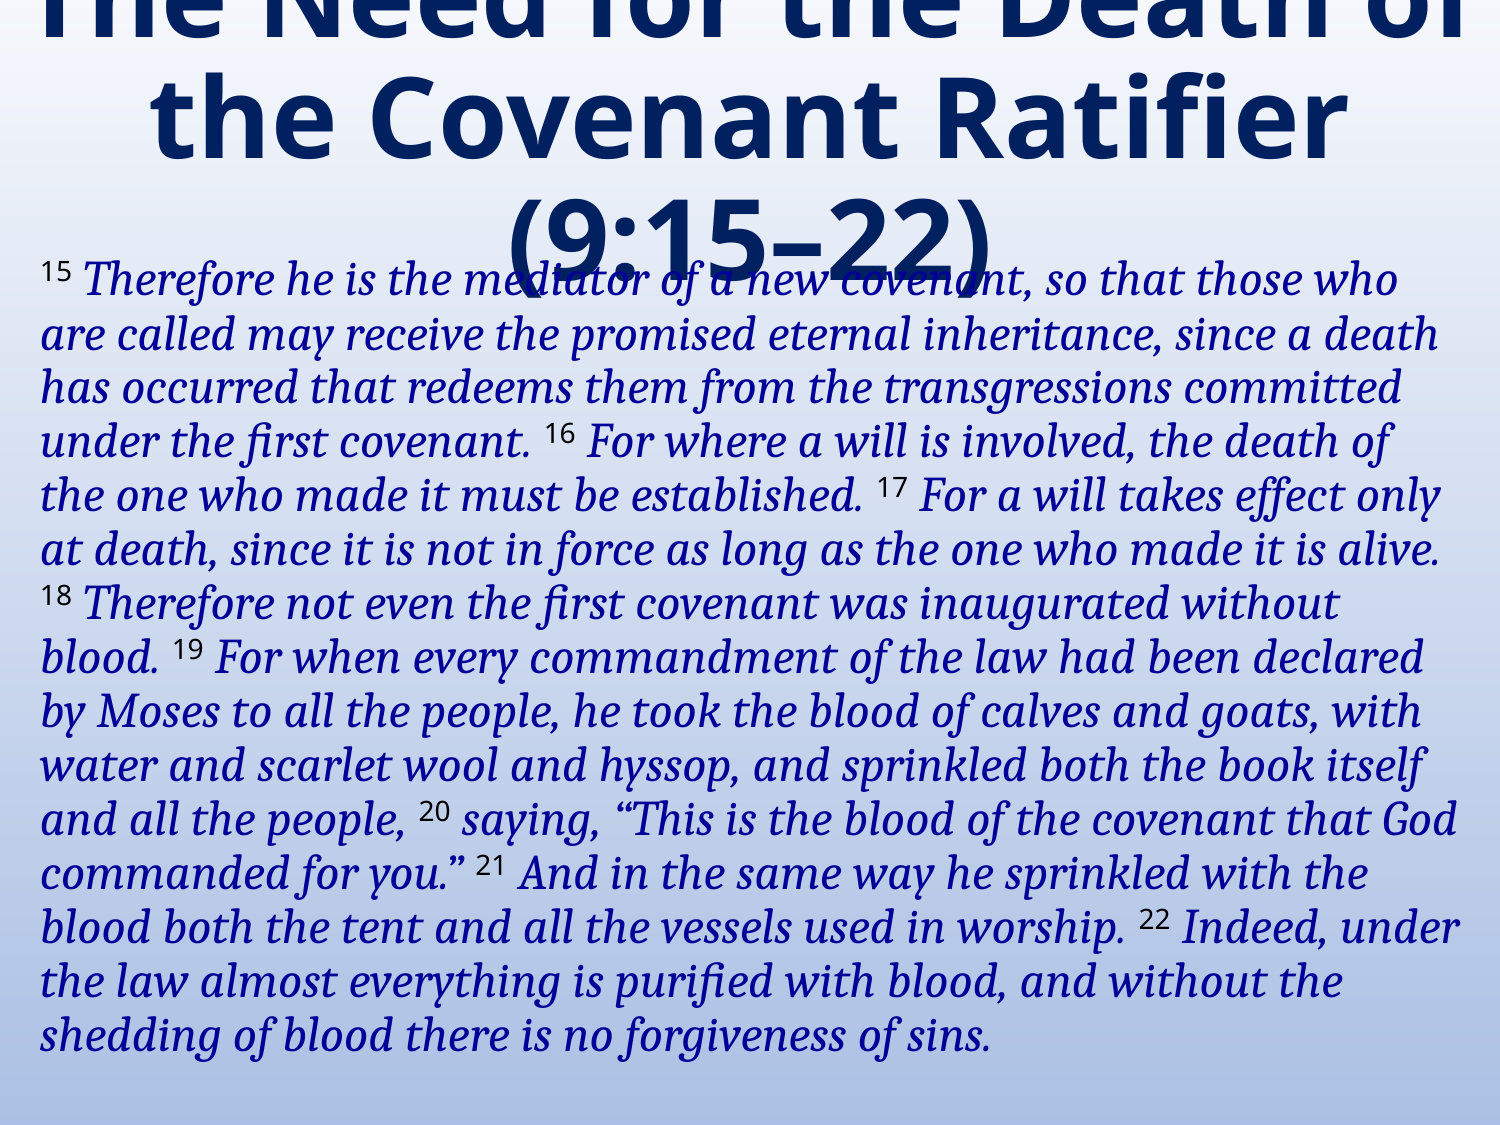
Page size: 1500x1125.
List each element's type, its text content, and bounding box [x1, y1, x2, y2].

list 15 Therefore he is the mediator of a new covenant, so that those who are called may receive the promised eternal inheritance, since a death has occurred that redeems them from the transgressions committed under the first covenant. 16 For where a will is involved, the death of the one who made it must be established. 17 For a will takes effect only at death, since it is not in force as long as the one who made it is alive. 18 Therefore not even the first covenant was inaugurated without blood. 19 For when every commandment of the law had been declared by Moses to all the people, he took the blood of calves and goats, with water and scarlet wool and hyssop, and sprinkled both the book itself and all the people, 20 saying, “This is the blood of the covenant that God commanded for you.” 21 And in the same way he sprinkled with the blood both the tent and all the vessels used in worship. 22 Indeed, under the law almost everything is purified with blood, and without the shedding of blood there is no forgiveness of sins. [25, 245, 1475, 1119]
title The Need for the Death of the Covenant Ratifier (9:15–22) [0, 0, 1500, 246]
